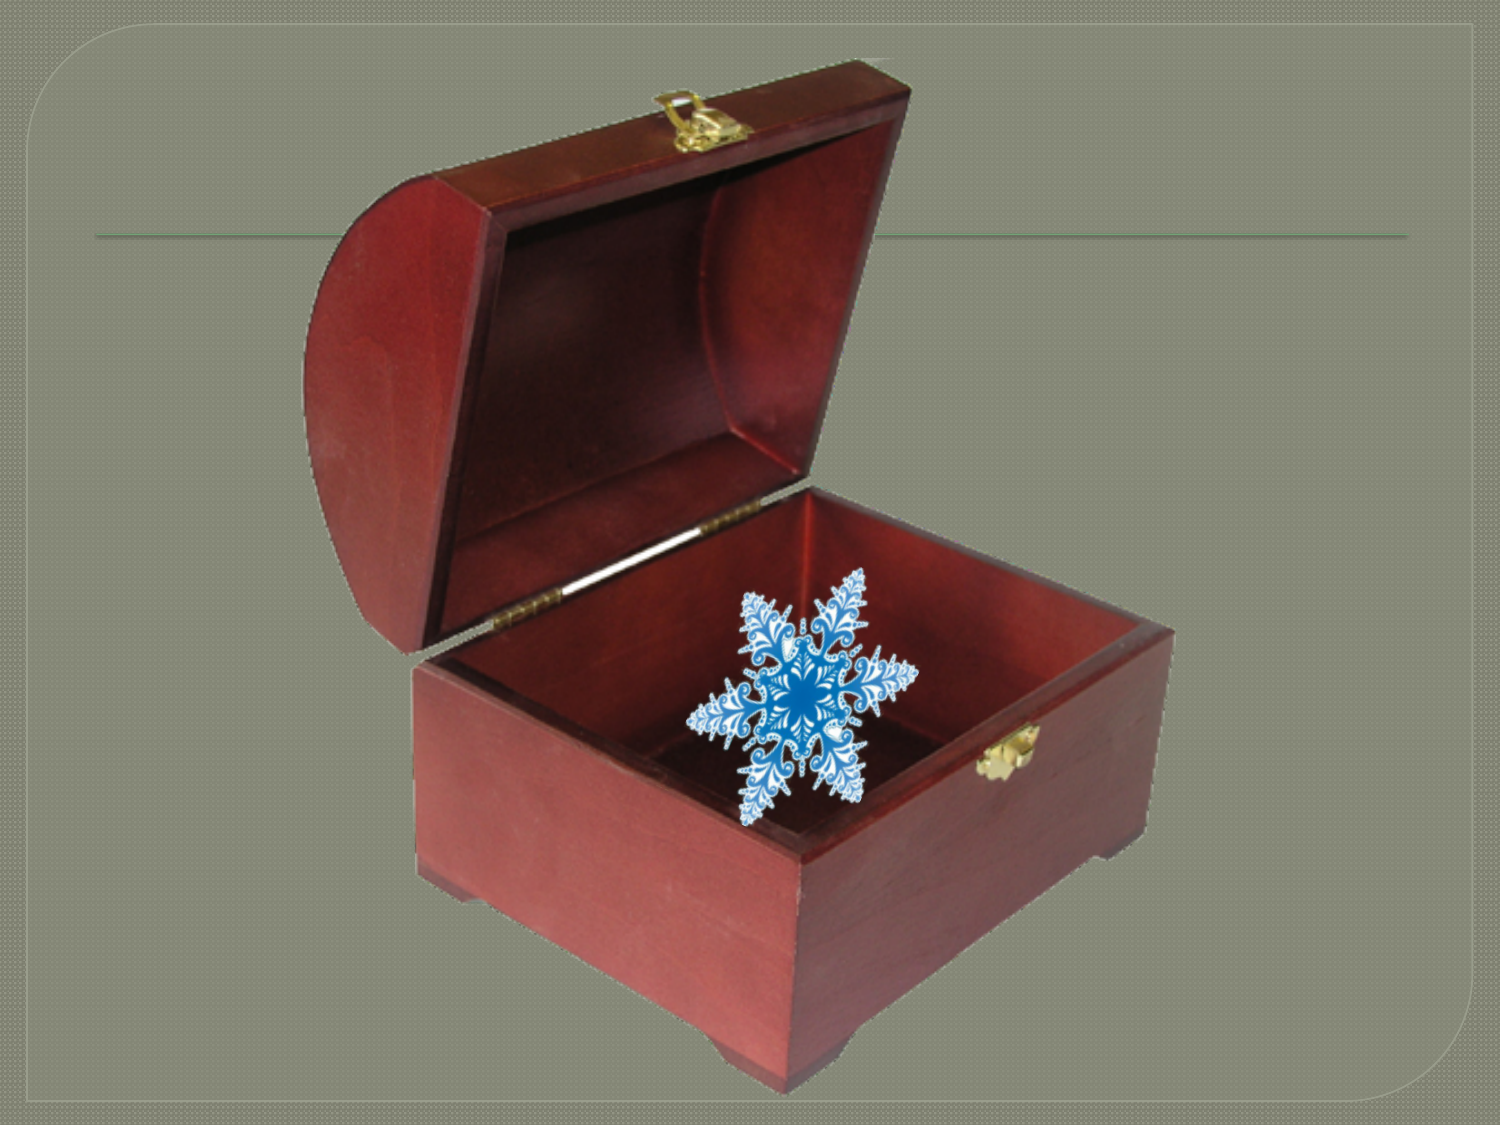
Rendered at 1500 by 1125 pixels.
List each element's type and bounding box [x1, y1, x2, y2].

picture [287, 58, 1179, 1097]
